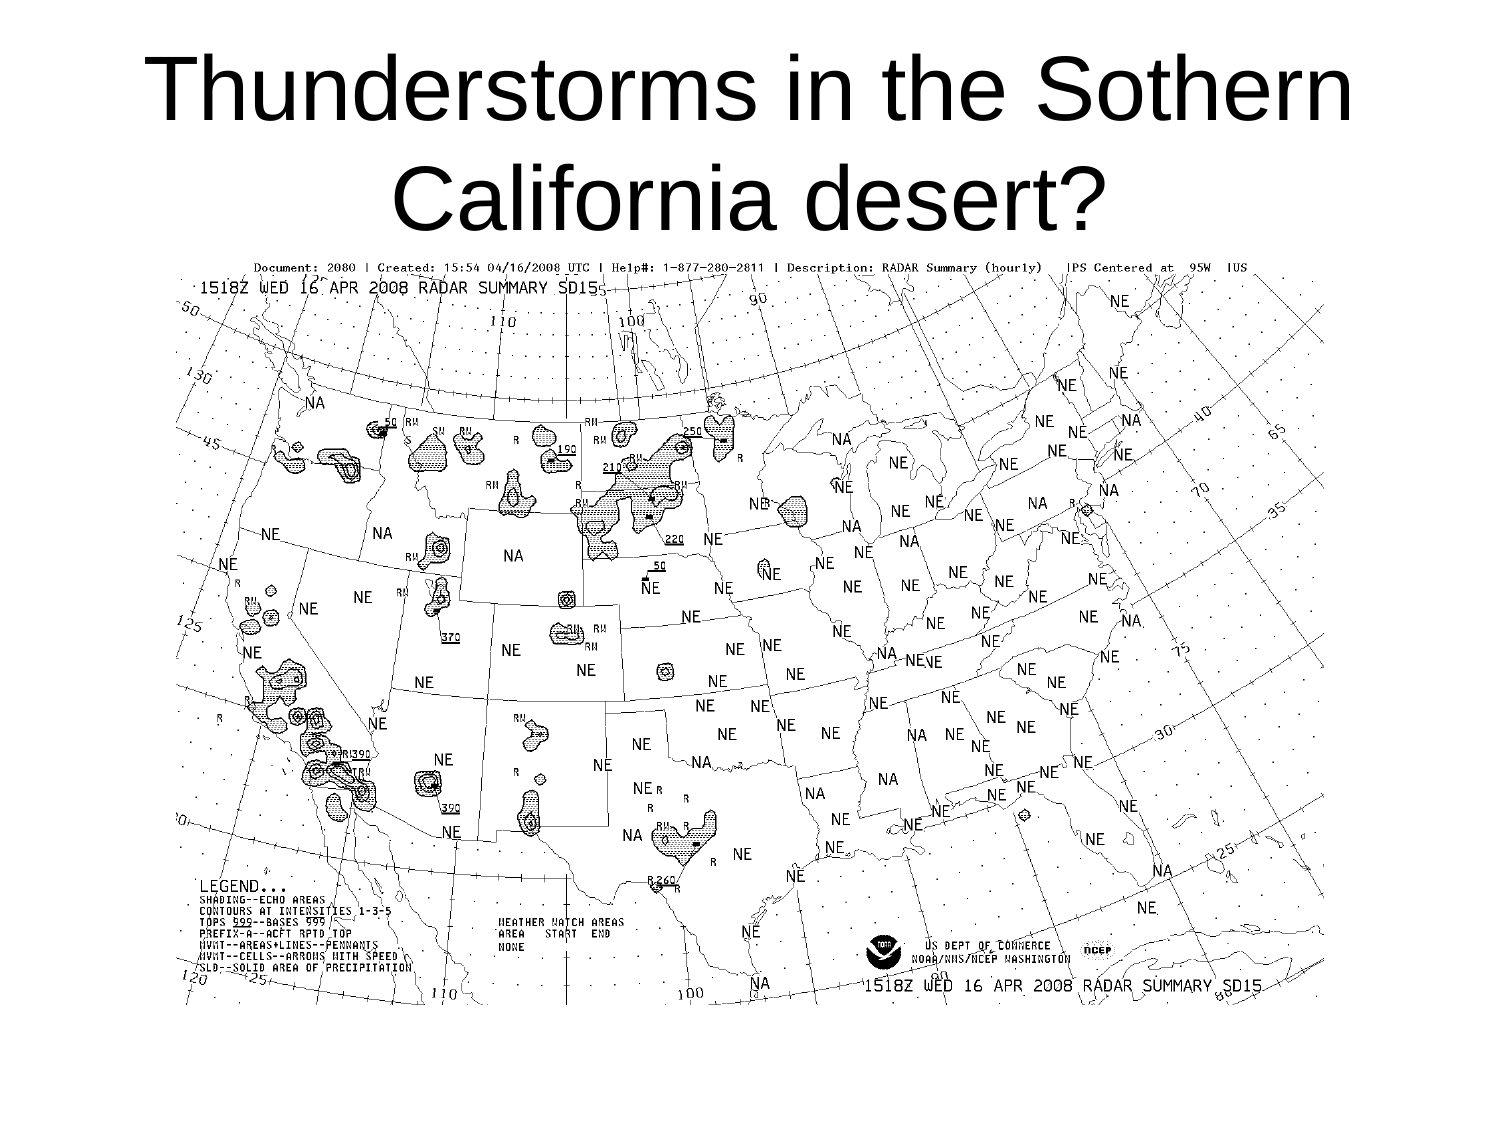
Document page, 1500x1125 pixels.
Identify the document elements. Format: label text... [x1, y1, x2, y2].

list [175, 262, 1324, 1006]
title Thunderstorms in the Sothern California desert? [74, 44, 1426, 233]
